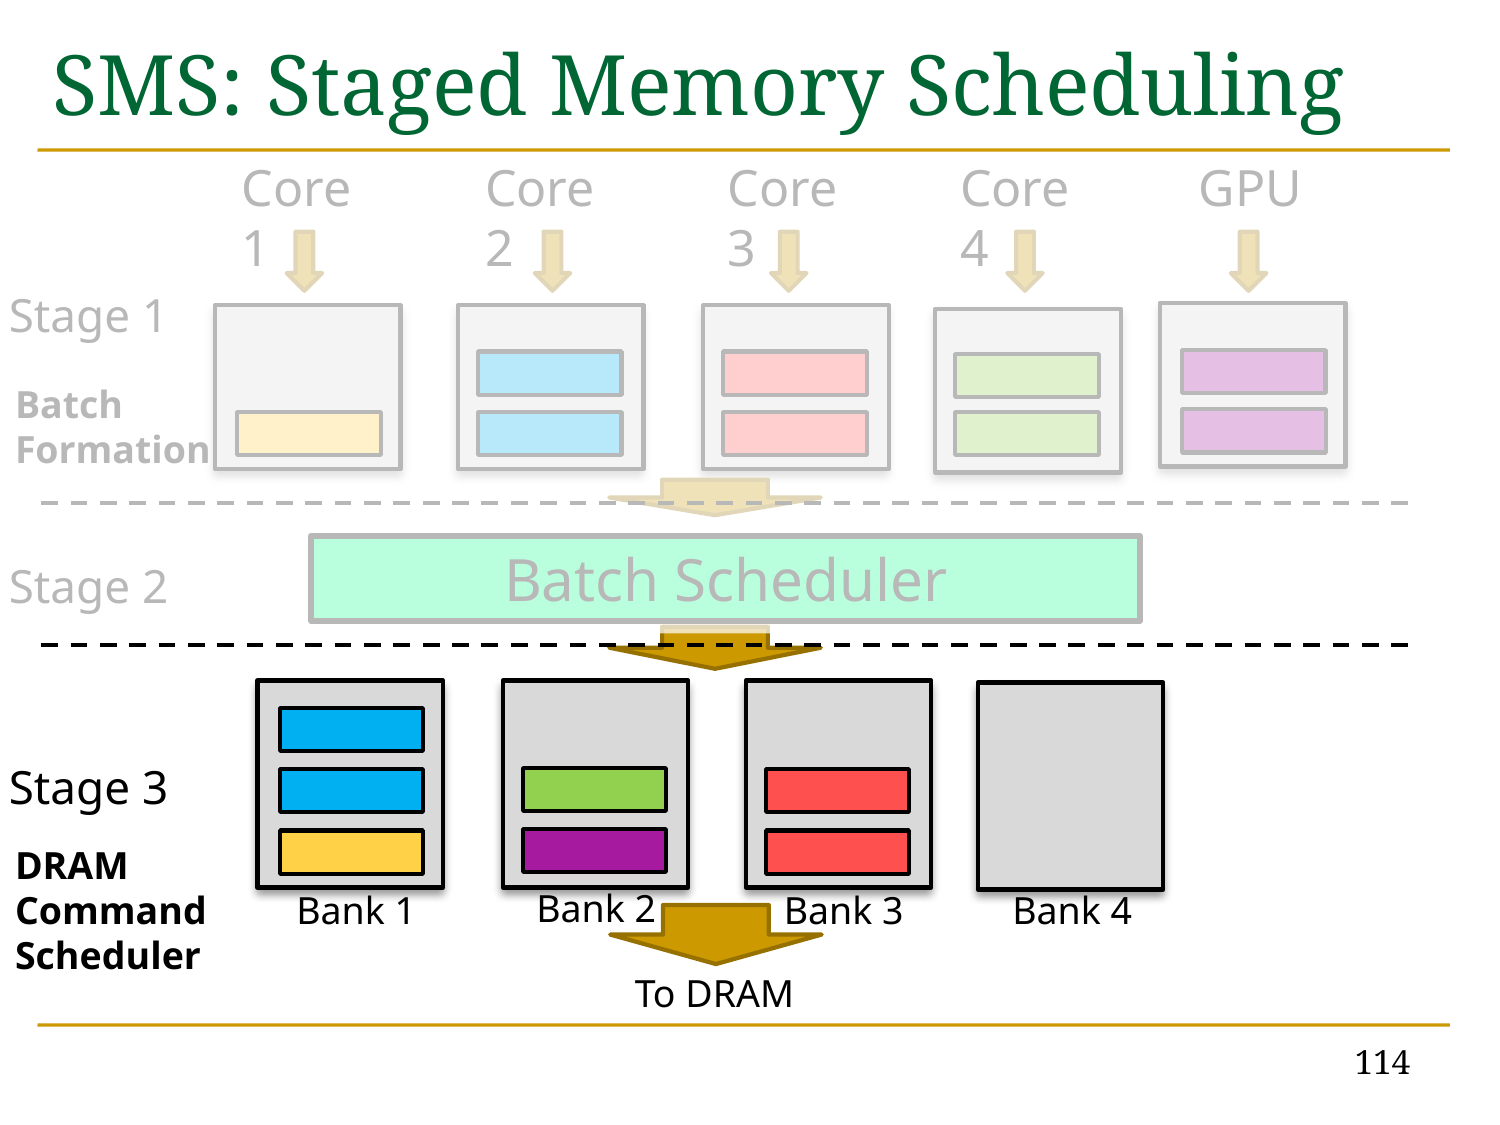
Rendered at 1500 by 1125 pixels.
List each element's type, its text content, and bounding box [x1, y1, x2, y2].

text_box [278, 767, 425, 814]
text_box [625, 653, 806, 671]
text_box Bank 1 [281, 879, 432, 940]
text_box Core 4 [944, 148, 1126, 159]
text_box Core 2 [469, 148, 651, 159]
text_box [257, 680, 444, 888]
text_box Core 1 [226, 148, 408, 159]
text_box [764, 767, 911, 814]
text_box [745, 680, 932, 888]
text_box [0, 159, 1449, 635]
text_box [278, 828, 425, 876]
text_box DRAM Command Scheduler [0, 834, 237, 985]
text_box [278, 706, 425, 753]
text_box [764, 828, 911, 876]
text_box GPU [1183, 148, 1365, 159]
text_box To DRAM [431, 962, 998, 1023]
text_box [614, 902, 810, 962]
text_box Core 3 [712, 148, 894, 159]
text_box [660, 635, 770, 644]
slide_number 114 [1074, 1018, 1426, 1095]
text_box Stage 3 [0, 751, 199, 822]
text_box Bank 3 [768, 879, 919, 940]
text_box [521, 766, 668, 813]
text_box Bank 2 [521, 877, 672, 938]
text_box [977, 682, 1164, 890]
text_box [502, 680, 689, 888]
title SMS: Staged Memory Scheduling [37, 24, 1451, 150]
text_box [521, 827, 668, 874]
text_box Bank 4 [997, 879, 1148, 940]
